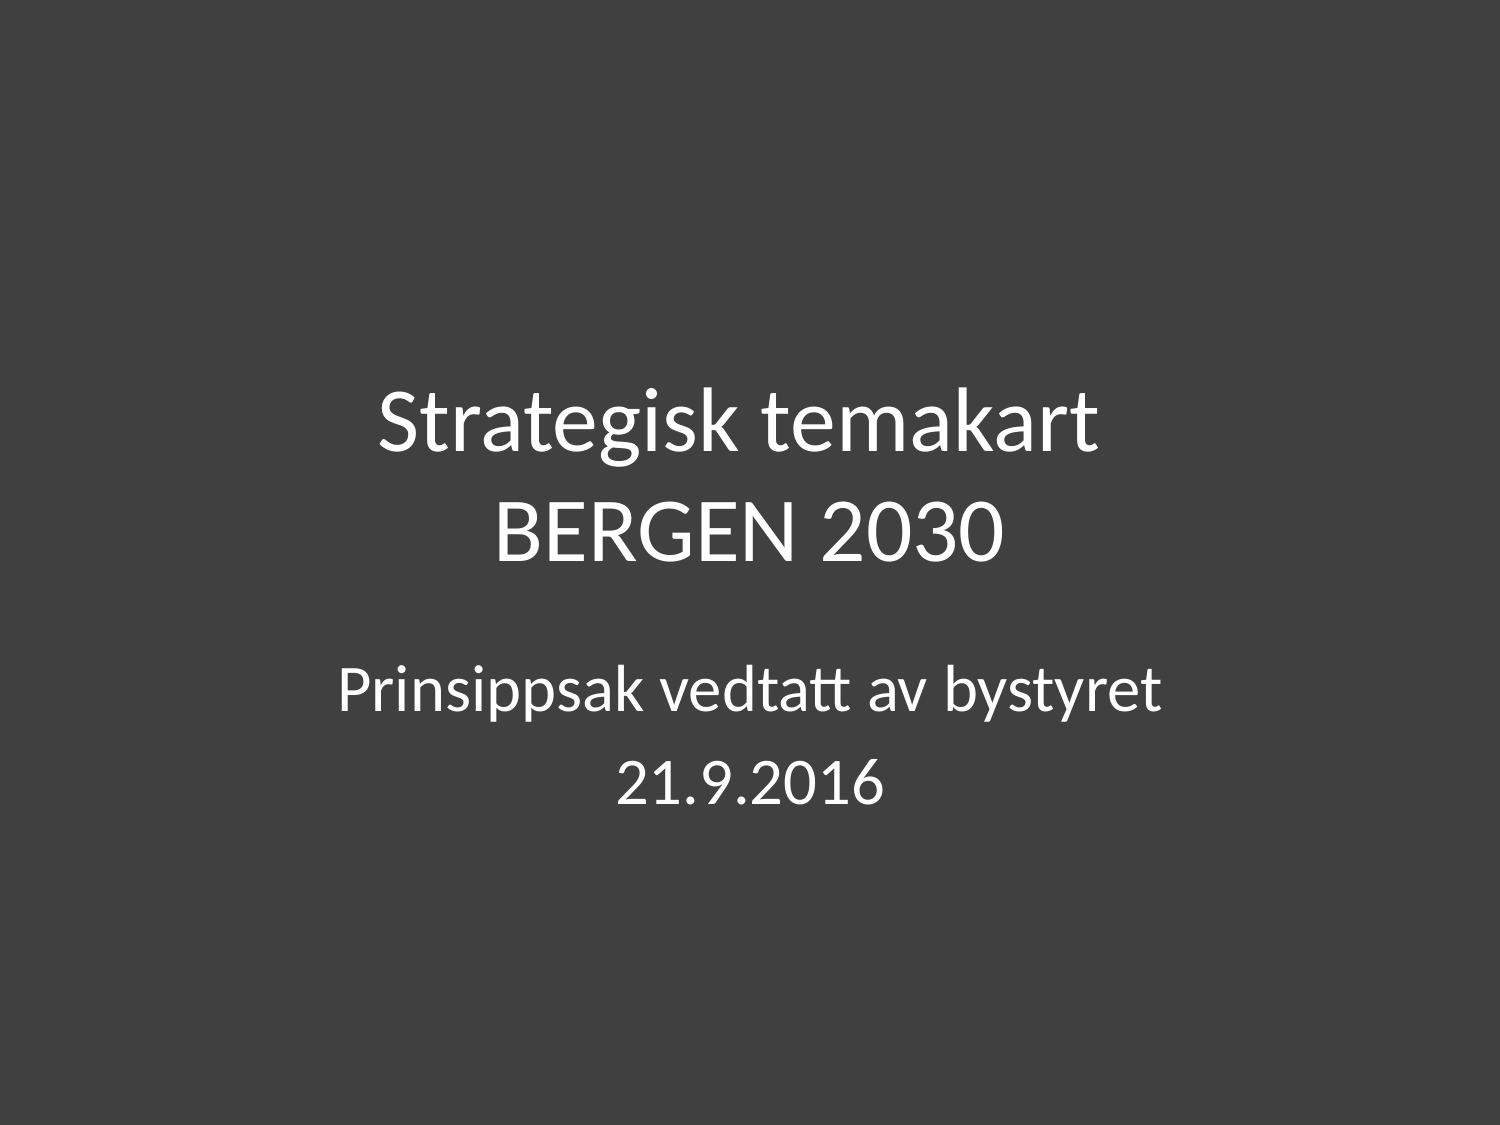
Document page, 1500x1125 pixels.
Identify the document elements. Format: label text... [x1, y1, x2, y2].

subtitle Prinsippsak vedtatt av bystyret 21.9.2016 [225, 637, 1275, 925]
title Strategisk temakart BERGEN 2030 [112, 349, 1388, 591]
